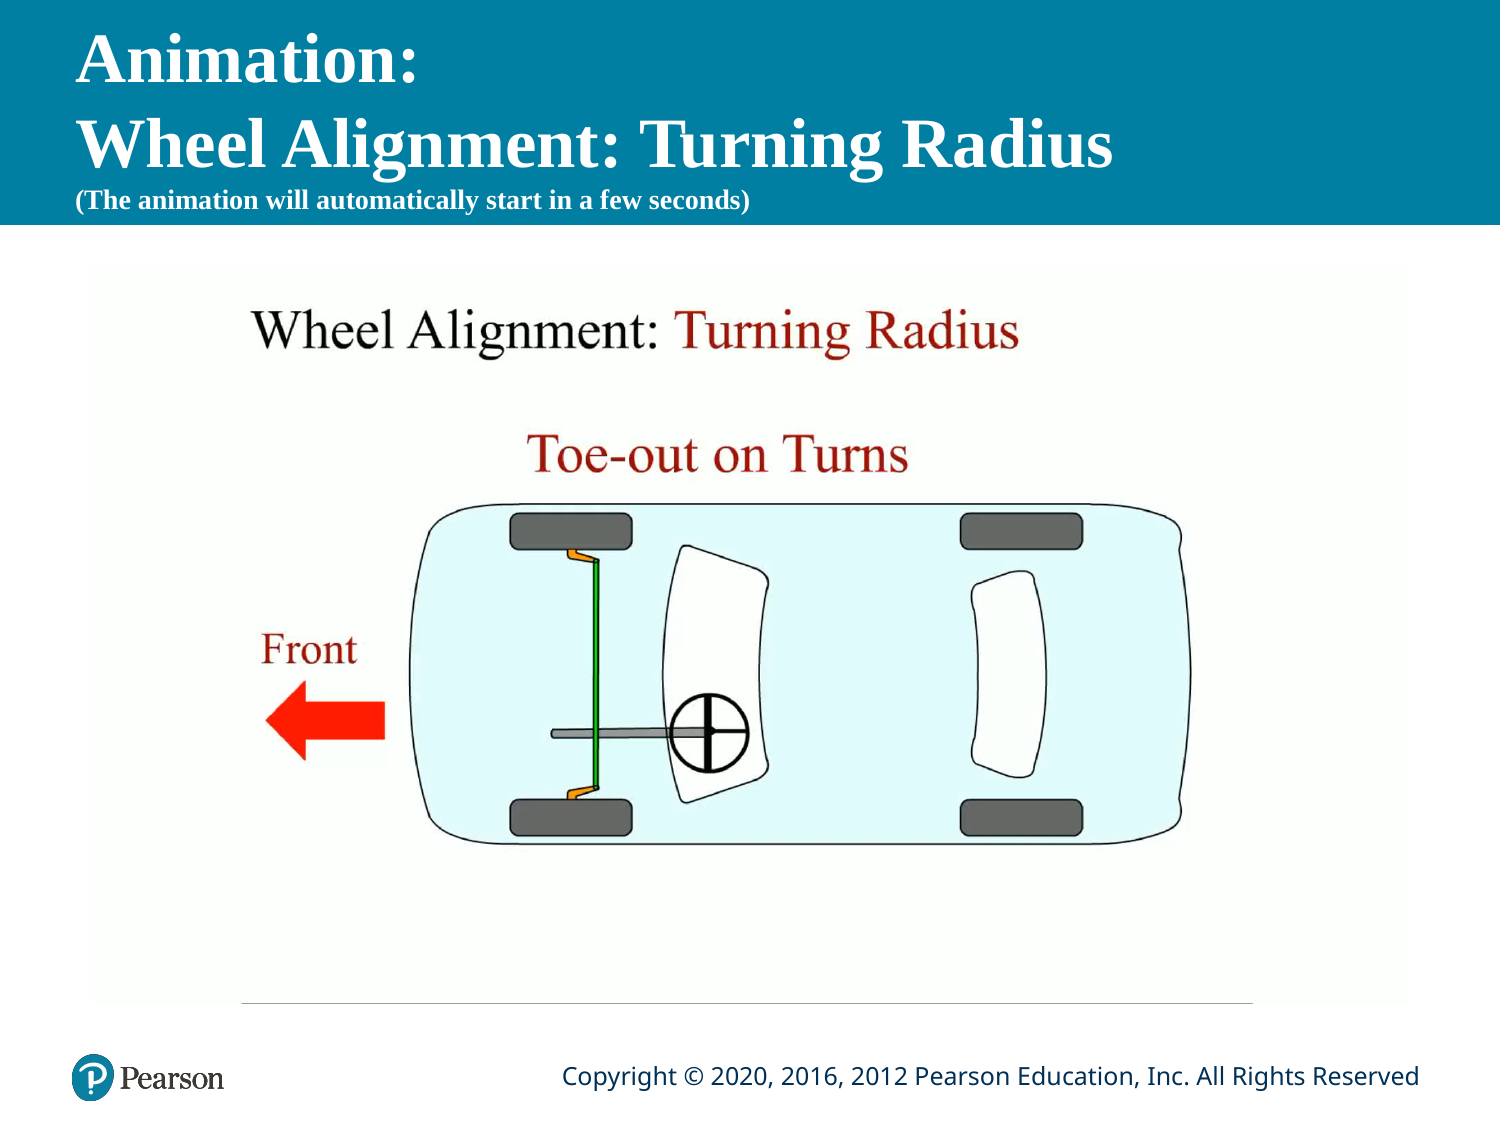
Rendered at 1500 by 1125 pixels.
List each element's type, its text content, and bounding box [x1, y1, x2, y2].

picture [80, 1063, 106, 1088]
picture [72, 1088, 83, 1101]
picture [98, 1054, 224, 1101]
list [89, 262, 1411, 1006]
title Animation: Wheel Alignment: Turning Radius (The animation will automatically start in a few seconds) [75, 35, 1425, 216]
picture [72, 1054, 87, 1070]
